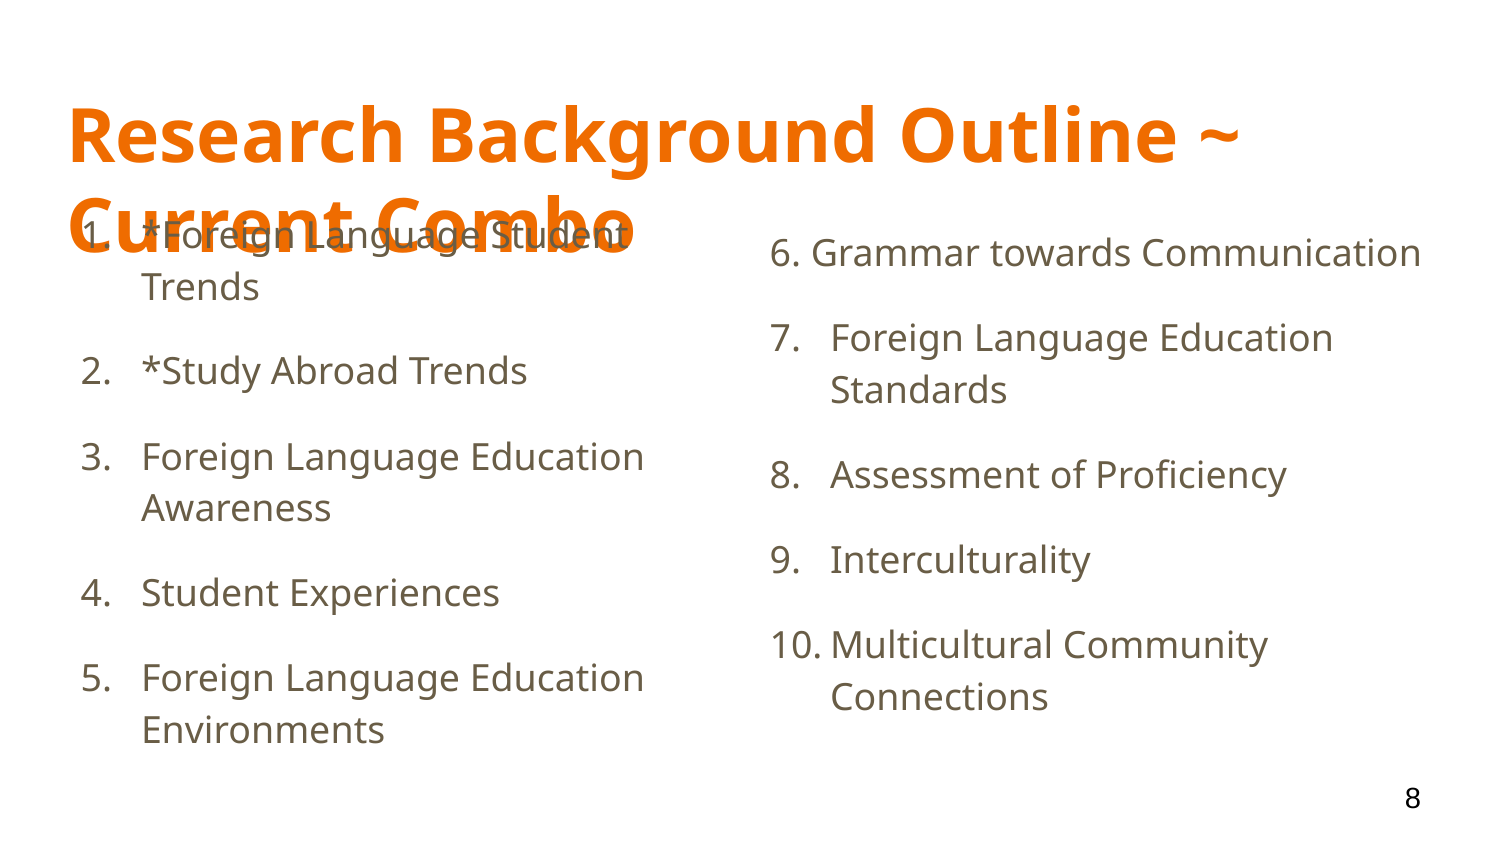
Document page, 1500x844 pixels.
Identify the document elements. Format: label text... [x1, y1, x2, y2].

list *Foreign Language Student Trends *Study Abroad Trends Foreign Language Education Awareness Student Experiences Foreign Language Education Environments [51, 189, 708, 731]
list 6. Grammar towards Communication Foreign Language Education Standards Assessment of Proficiency Interculturality Multicultural Community Connections [740, 207, 1449, 750]
title Research Background Outline ~ Current Combo [51, 72, 1449, 189]
slide_number 8 [1389, 764, 1480, 830]
